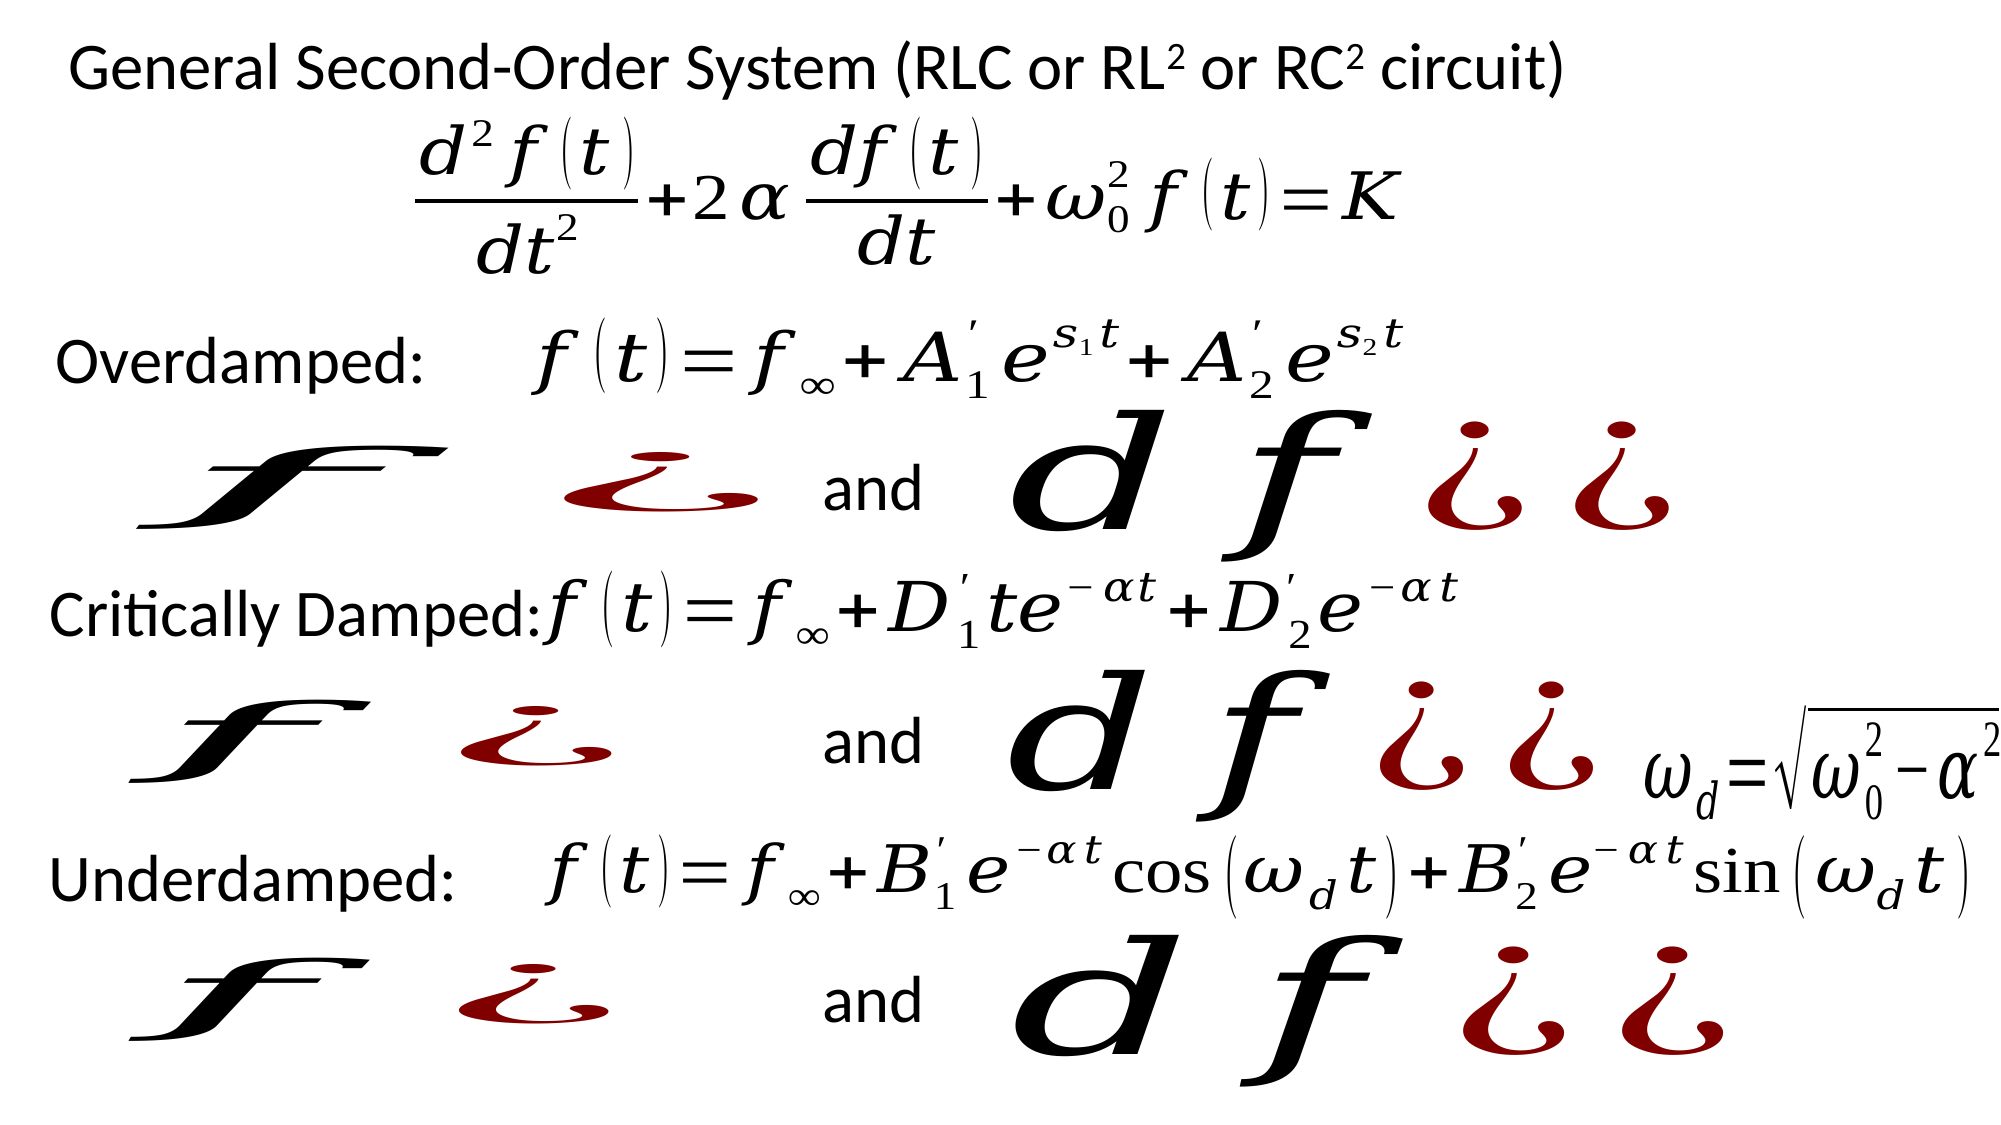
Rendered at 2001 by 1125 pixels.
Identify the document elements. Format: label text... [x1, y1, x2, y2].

text_box Overdamped: [40, 309, 457, 404]
text_box General Second-Order System (RLC or RL2 or RC2 circuit) [53, 15, 1582, 111]
text_box Critically Damped: [34, 562, 559, 658]
text_box and [808, 689, 940, 785]
text_box and [808, 948, 940, 1043]
text_box Underdamped: [33, 826, 473, 922]
text_box and [808, 436, 940, 531]
